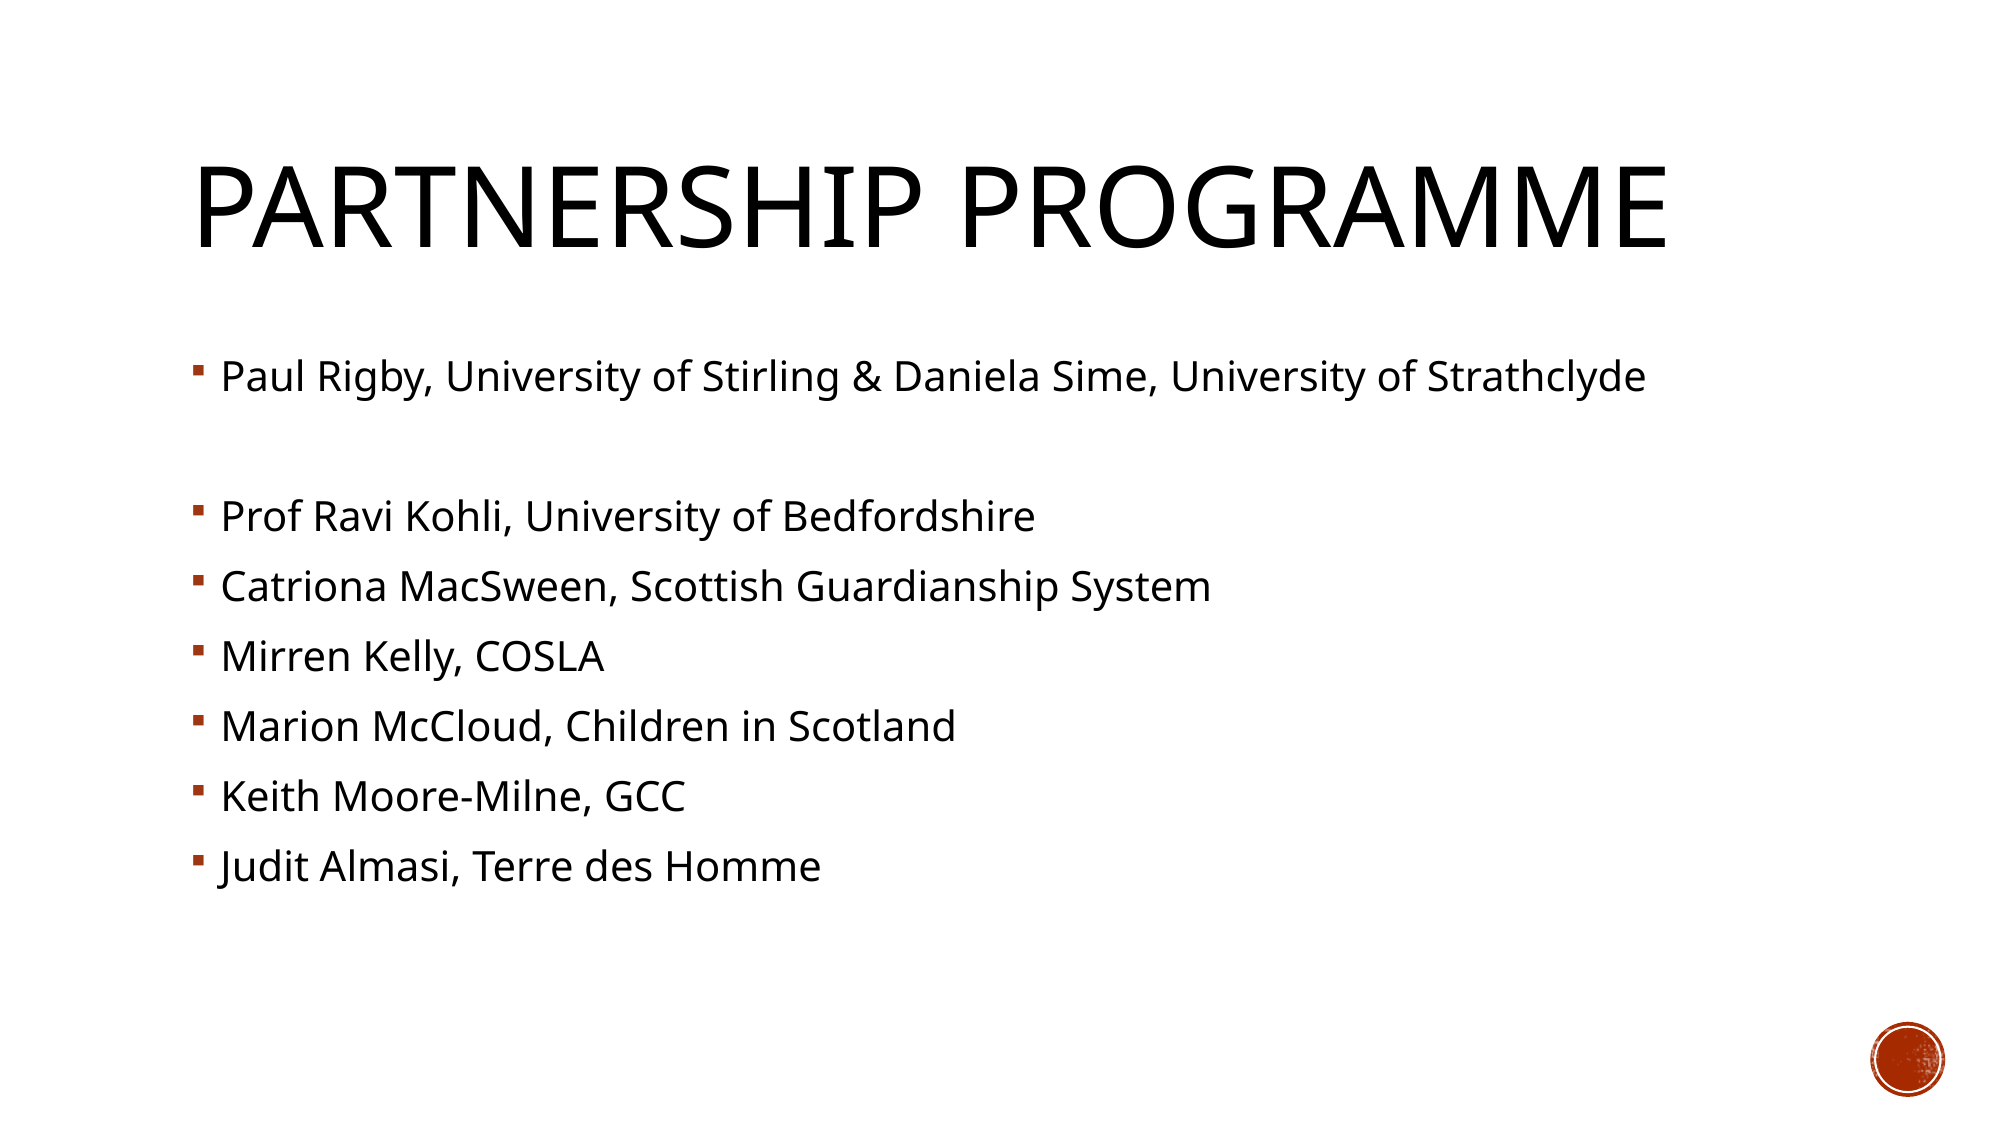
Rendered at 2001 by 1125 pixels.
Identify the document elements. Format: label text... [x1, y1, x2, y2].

list Paul Rigby, University of Stirling & Daniela Sime, University of Strathclyde Prof Ravi Kohli, University of Bedfordshire Catriona MacSween, Scottish Guardianship System Mirren Kelly, COSLA Marion McCloud, Children in Scotland Keith Moore-Milne, GCC Judit Almasi, Terre des Homme [175, 348, 1826, 1013]
title Partnership programme [175, 79, 1826, 344]
